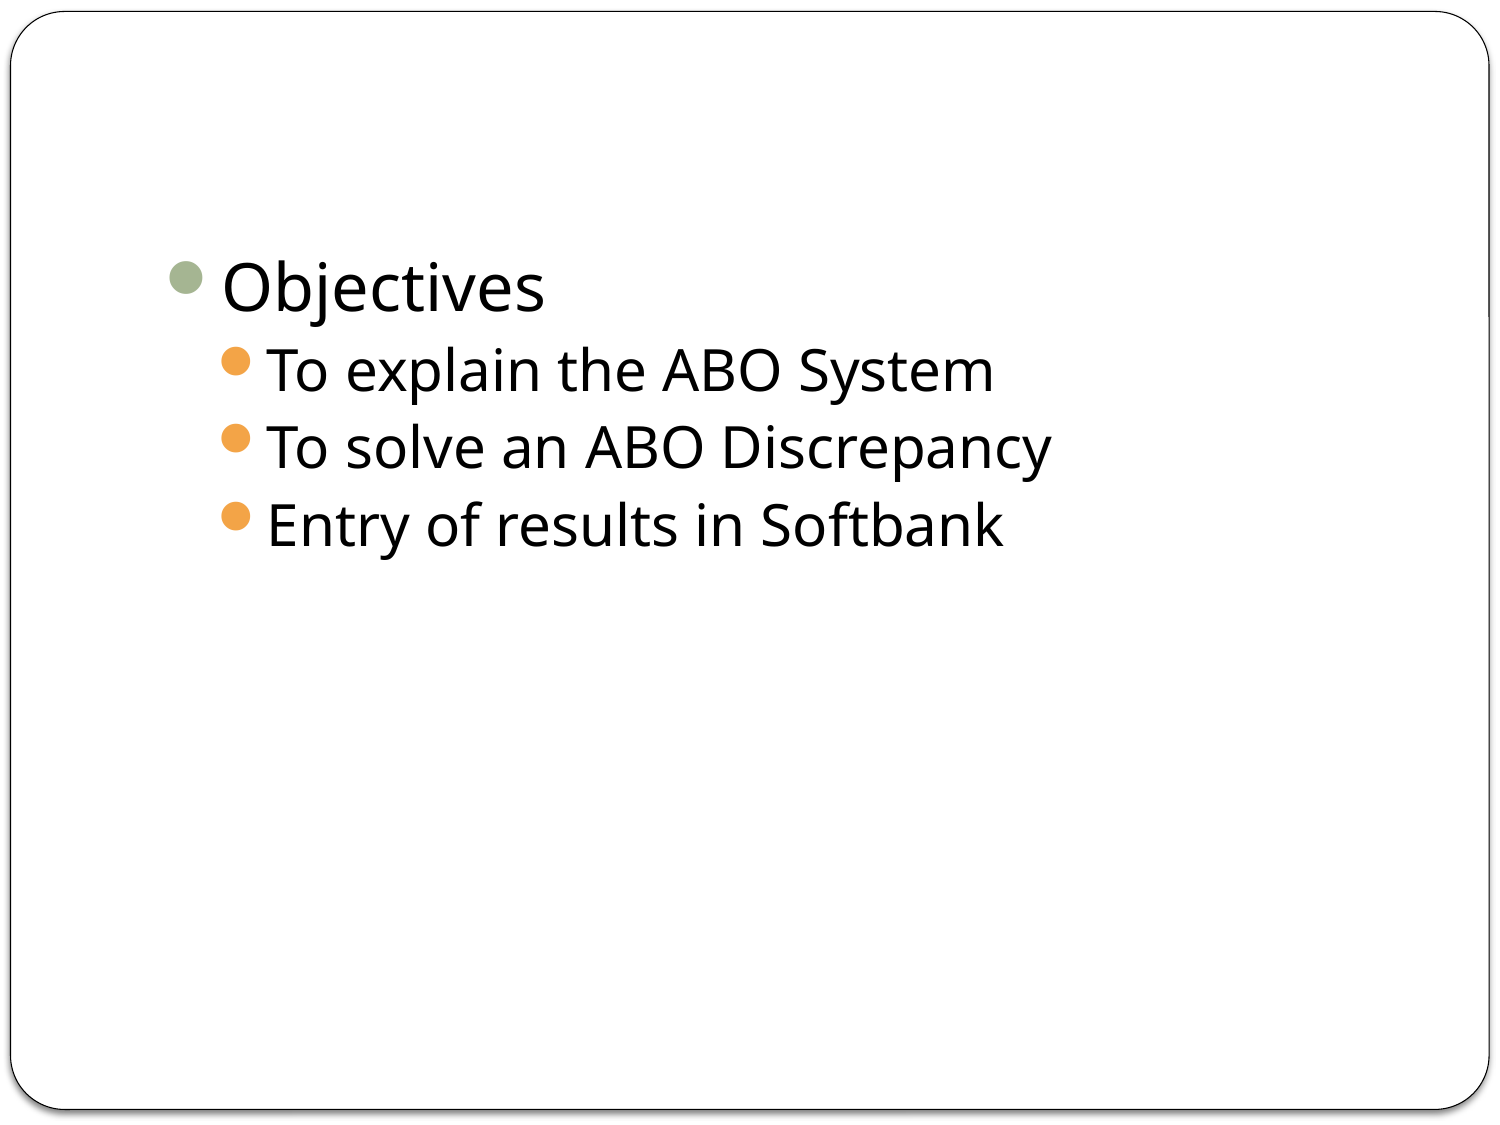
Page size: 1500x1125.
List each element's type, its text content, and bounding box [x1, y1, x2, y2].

list Objectives To explain the ABO System To solve an ABO Discrepancy Entry of results in Softbank [150, 237, 1425, 988]
